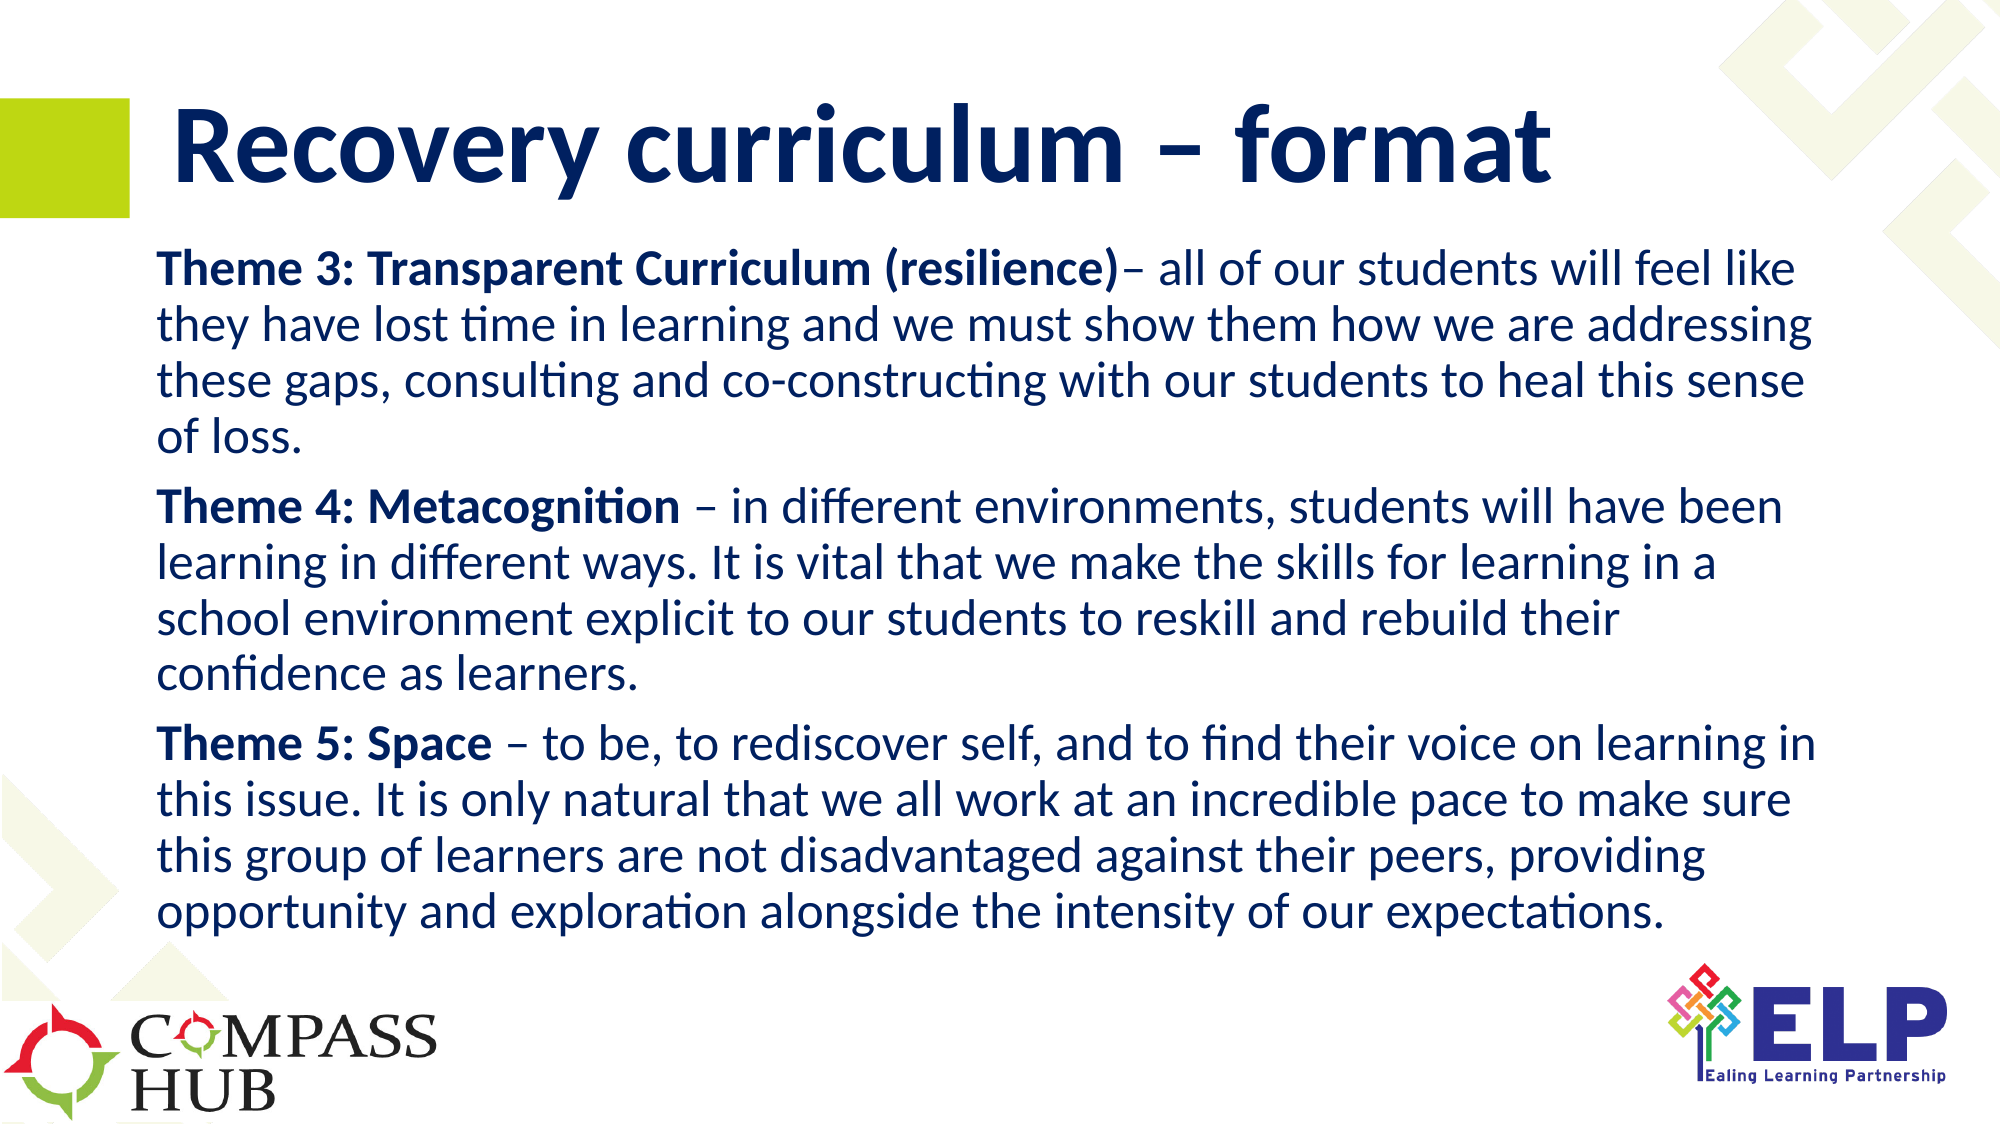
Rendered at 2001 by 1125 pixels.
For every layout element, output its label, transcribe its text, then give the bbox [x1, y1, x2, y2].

picture [1667, 963, 1947, 1084]
picture [1718, 0, 2000, 349]
list Theme 3: Transparent Curriculum (resilience)– all of our students will feel like they have lost time in learning and we must show them how we are addressing these gaps, consulting and co-constructing with our students to heal this sense of loss. Theme 4: Metacognition – in different environments, students will have been learning in different ways. It is vital that we make the skills for learning in a school environment explicit to our students to reskill and rebuild their confidence as learners. Theme 5: Space – to be, to rediscover self, and to find their voice on learning in this issue. It is only natural that we all work at an incredible pace to make sure this group of learners are not disadvantaged against their peers, providing opportunity and exploration alongside the intensity of our expectations. [141, 233, 1867, 1001]
text_box Recovery curriculum – format [157, 77, 1718, 233]
picture [1, 774, 439, 1124]
text_box [0, 98, 130, 219]
